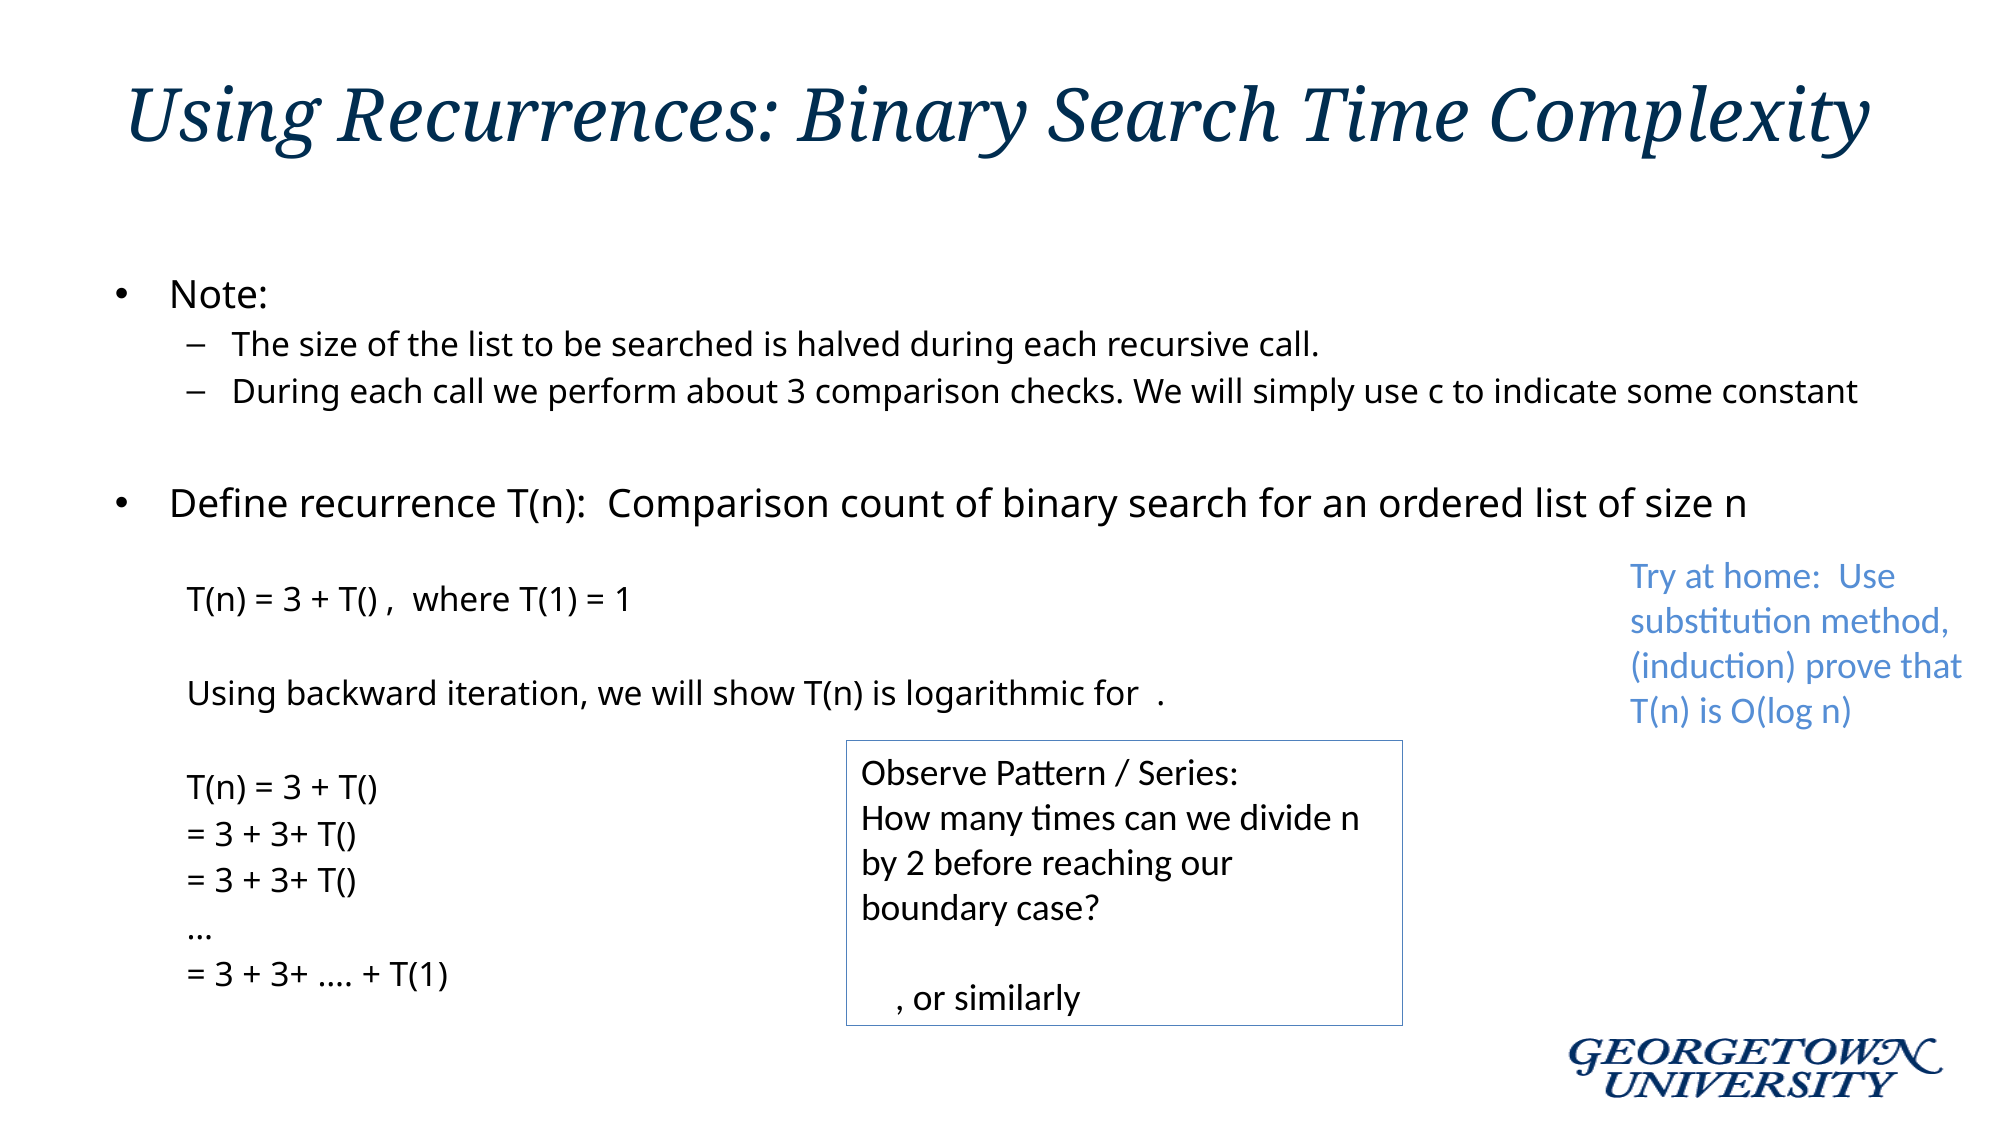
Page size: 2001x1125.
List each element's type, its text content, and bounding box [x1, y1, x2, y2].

text_box Try at home: Use substitution method, (induction) prove that T(n) is O(log n) [1540, 543, 1980, 739]
picture [2, 3, 2001, 1125]
title Using Recurrences: Binary Search Time Complexity [99, 57, 1900, 166]
